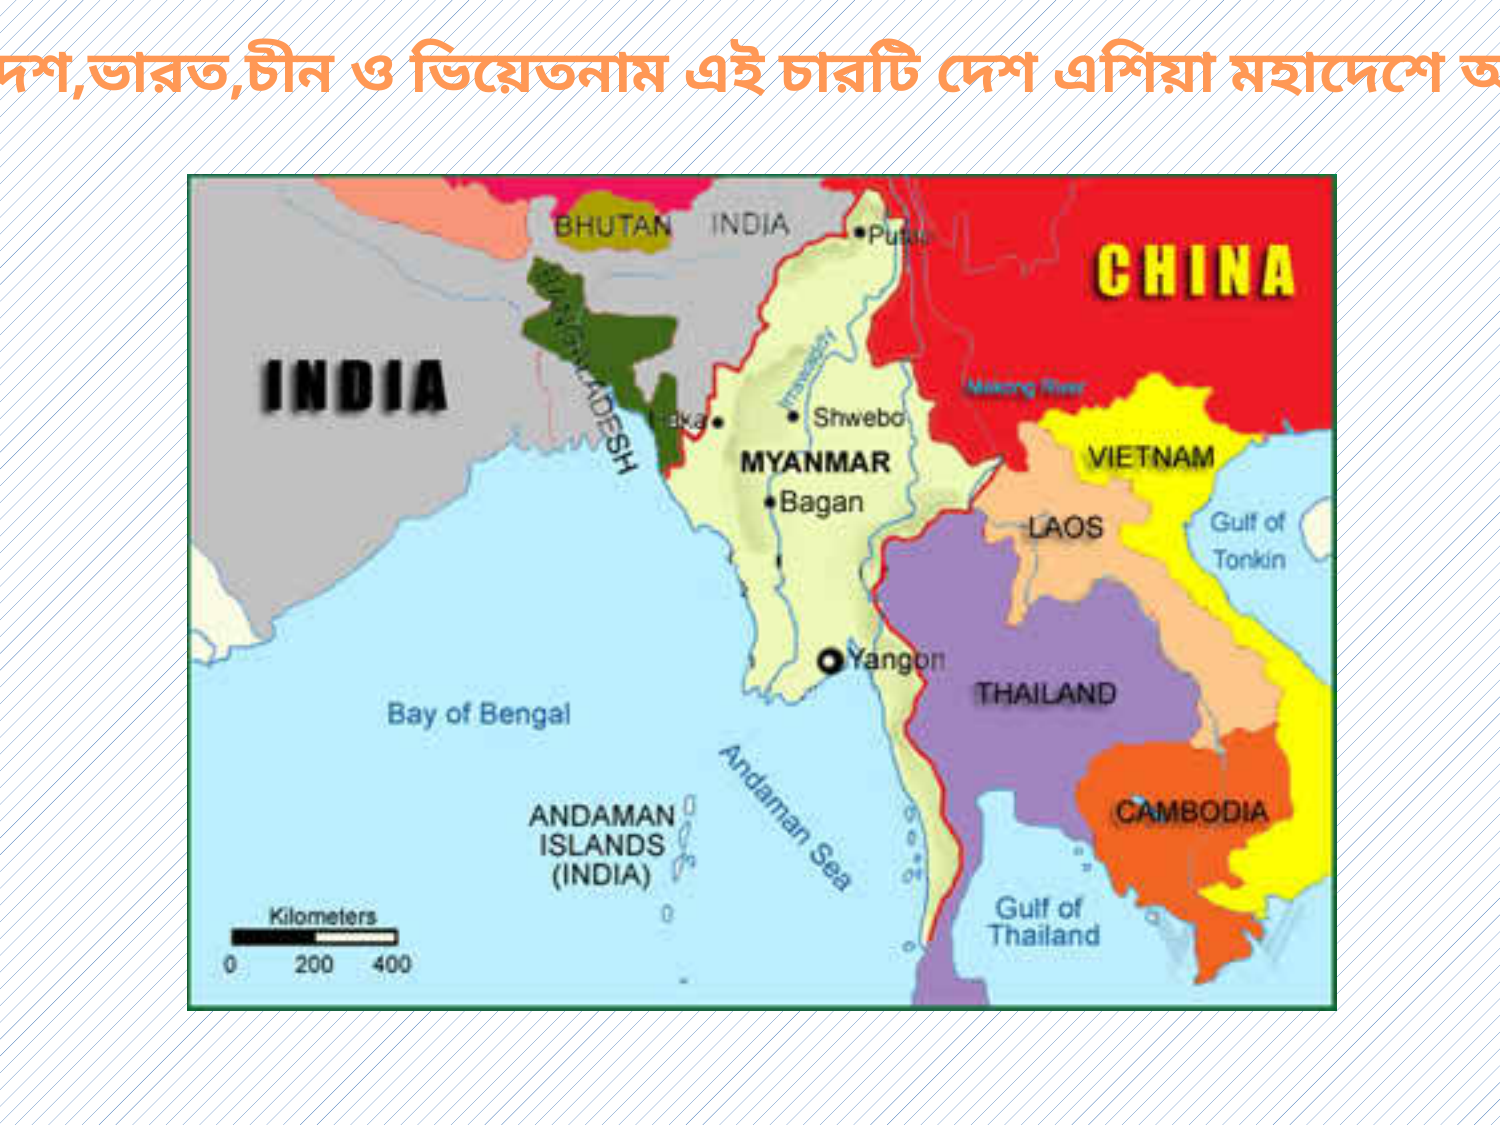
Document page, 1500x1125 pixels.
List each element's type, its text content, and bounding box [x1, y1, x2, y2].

picture [187, 174, 1337, 1011]
text_box বাংলাদেশ,ভারত,চীন ও ভিয়েতনাম এই চারটি দেশ এশিয়া মহাদেশে অবস্থিত [0, 26, 1500, 112]
